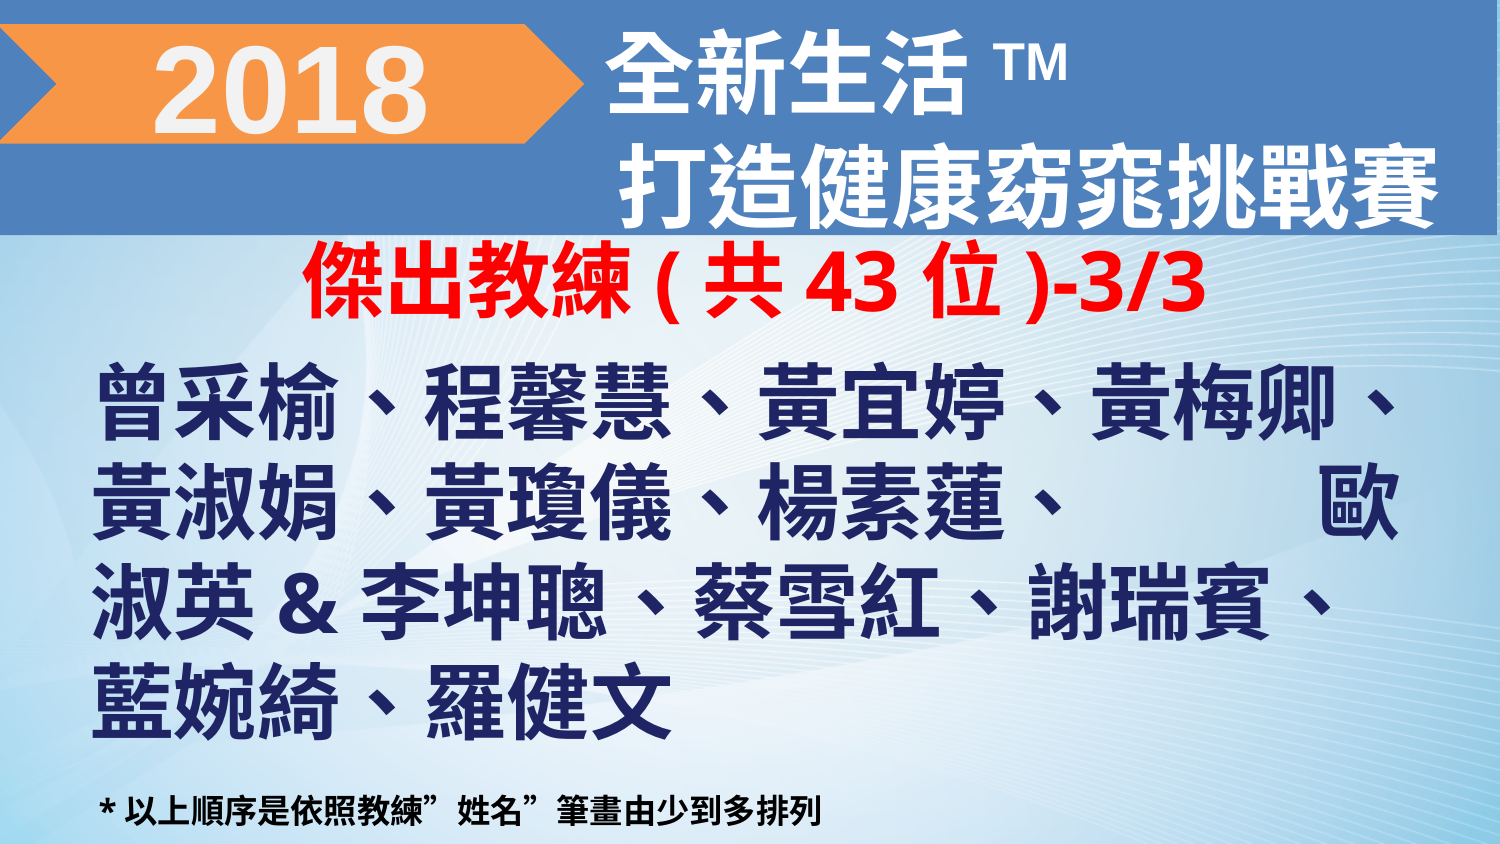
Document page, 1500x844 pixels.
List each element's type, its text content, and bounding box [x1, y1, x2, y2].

text_box *以上順序是依照教練”姓名”筆畫由少到多排列 [83, 783, 838, 838]
text_box 全新生活TM 打造健康窈窕挑戰賽 [0, 0, 1499, 237]
picture [0, 0, 1500, 844]
text_box 傑出教練(共43位)-3/3 [58, 220, 1452, 336]
text_box 2018 [0, 24, 585, 144]
text_box 曾采榆、程馨慧、黃宜婷、黃梅卿、黃淑娟、黃瓊儀、楊素蓮、 歐淑英&李坤聰、蔡雪紅、謝瑞賓、藍婉綺、羅健文 [75, 342, 1425, 758]
